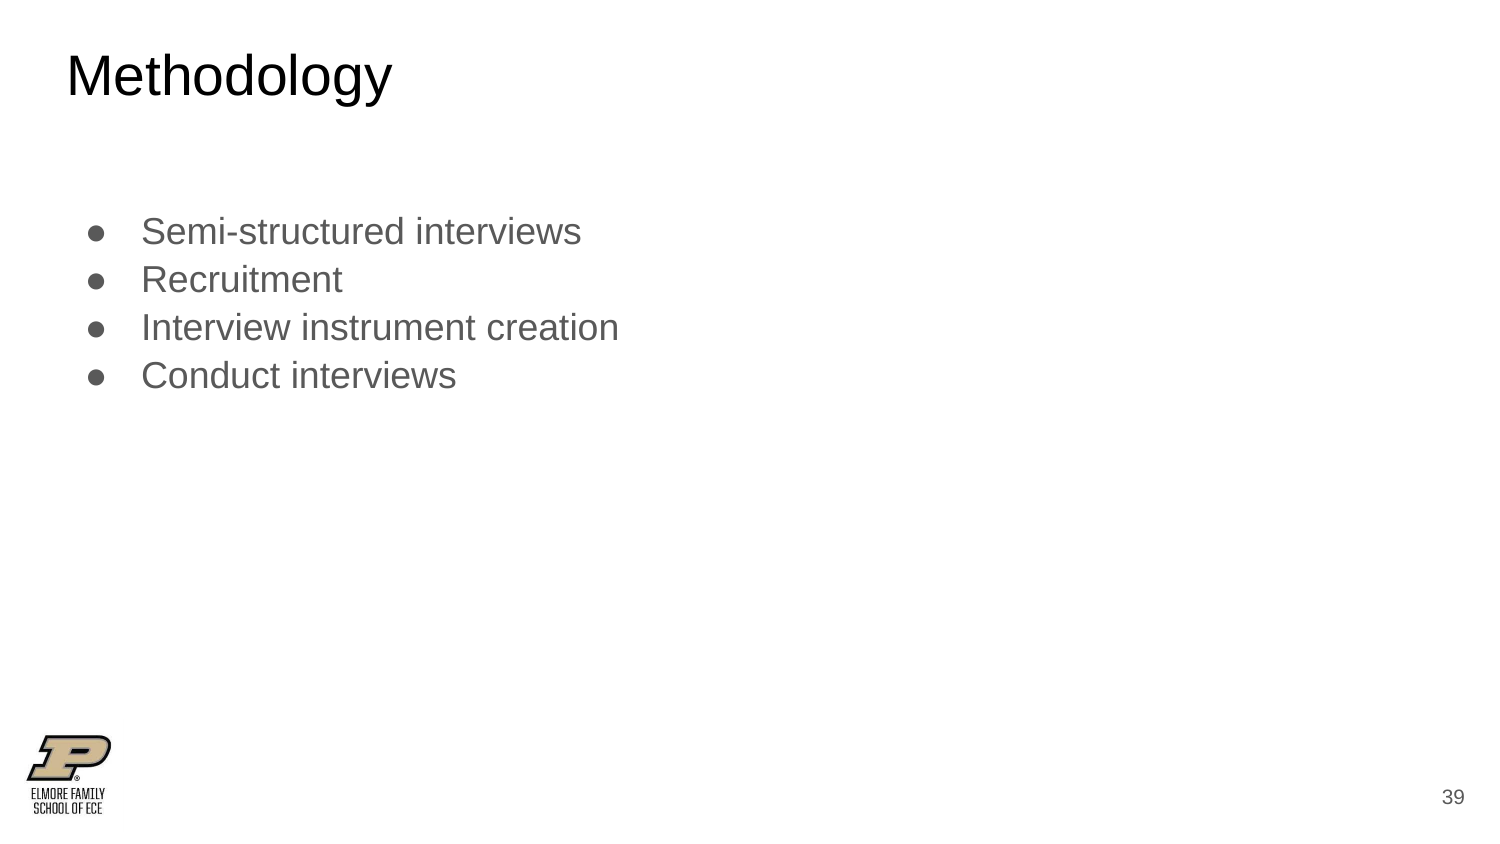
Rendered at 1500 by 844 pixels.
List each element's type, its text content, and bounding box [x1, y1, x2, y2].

list Semi-structured interviews Recruitment Interview instrument creation Conduct interviews [51, 189, 782, 750]
title Methodology [51, 28, 1449, 123]
picture [12, 719, 124, 832]
slide_number ‹#› [1389, 764, 1480, 830]
